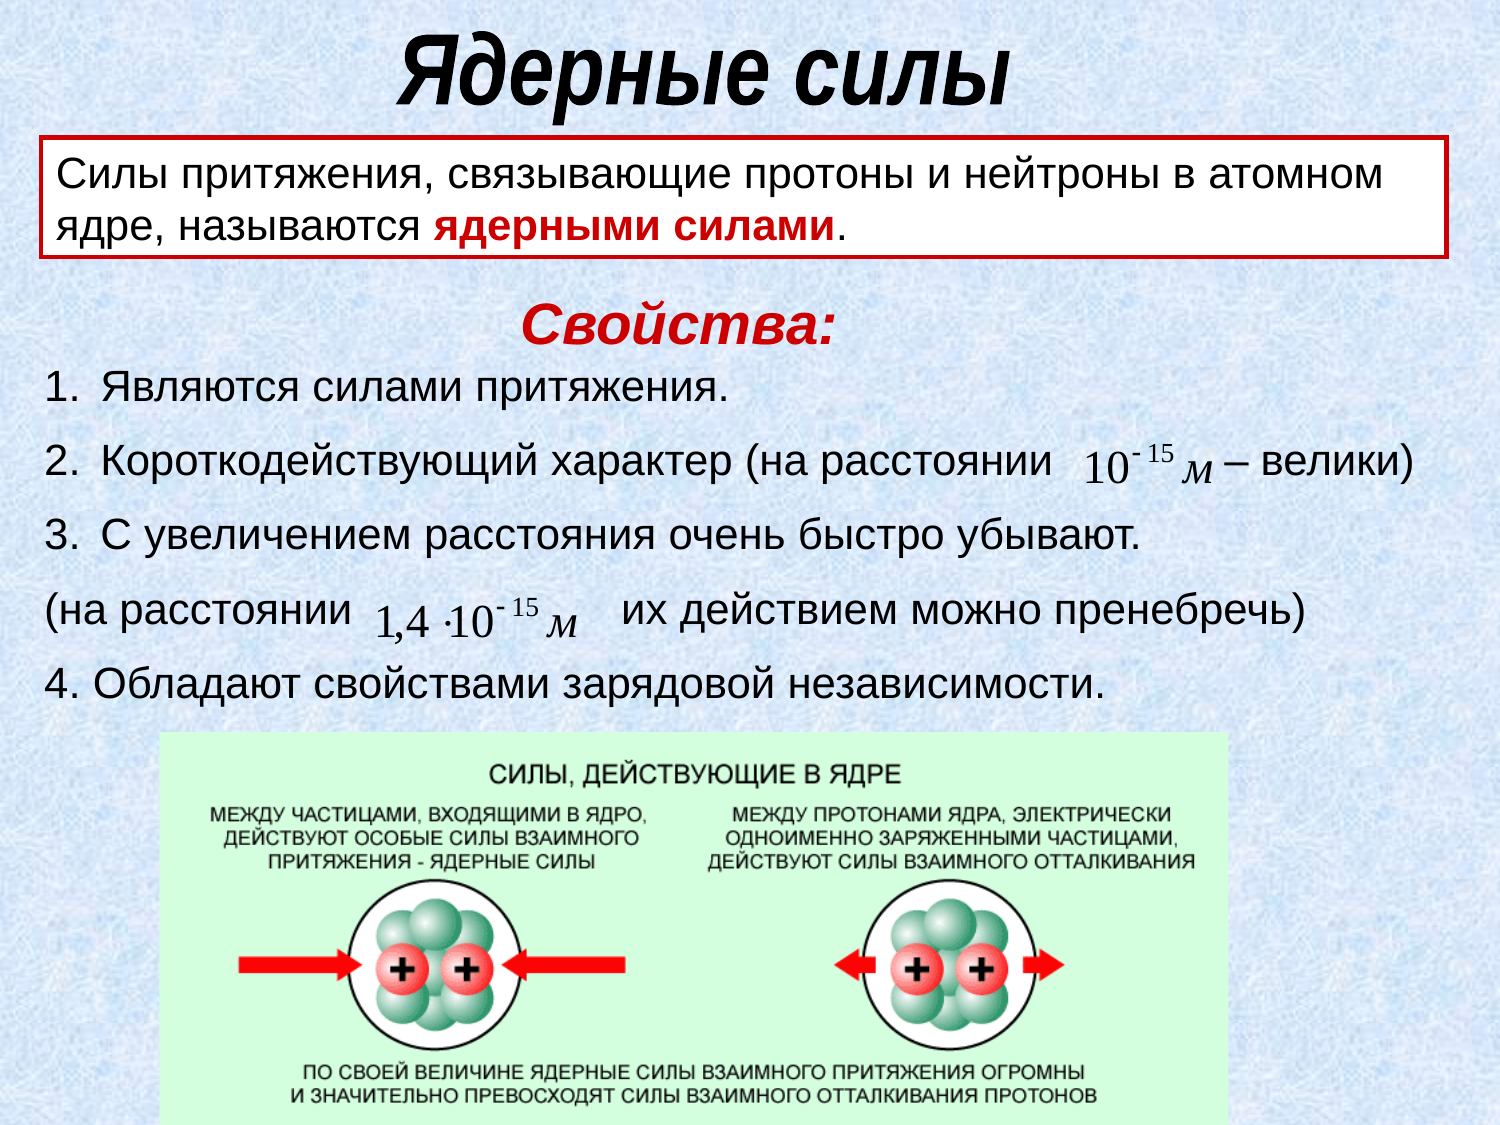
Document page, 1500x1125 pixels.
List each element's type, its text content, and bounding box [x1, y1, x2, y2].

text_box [371, 585, 586, 658]
picture [0, 0, 1500, 1125]
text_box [1080, 432, 1223, 496]
text_box Свойства: [478, 278, 869, 350]
text_box Силы притяжения, связывающие протоны и нейтроны в атомном ядре, называются ядерными силами. [41, 137, 1447, 257]
text_box Являются силами притяжения. Короткодействующий характер (на расстоянии – велики) С увеличением расстояния очень быстро убывают. (на расстоянии их действием можно пренебречь) 4. Обладают свойствами зарядовой независимости. [29, 350, 1500, 715]
